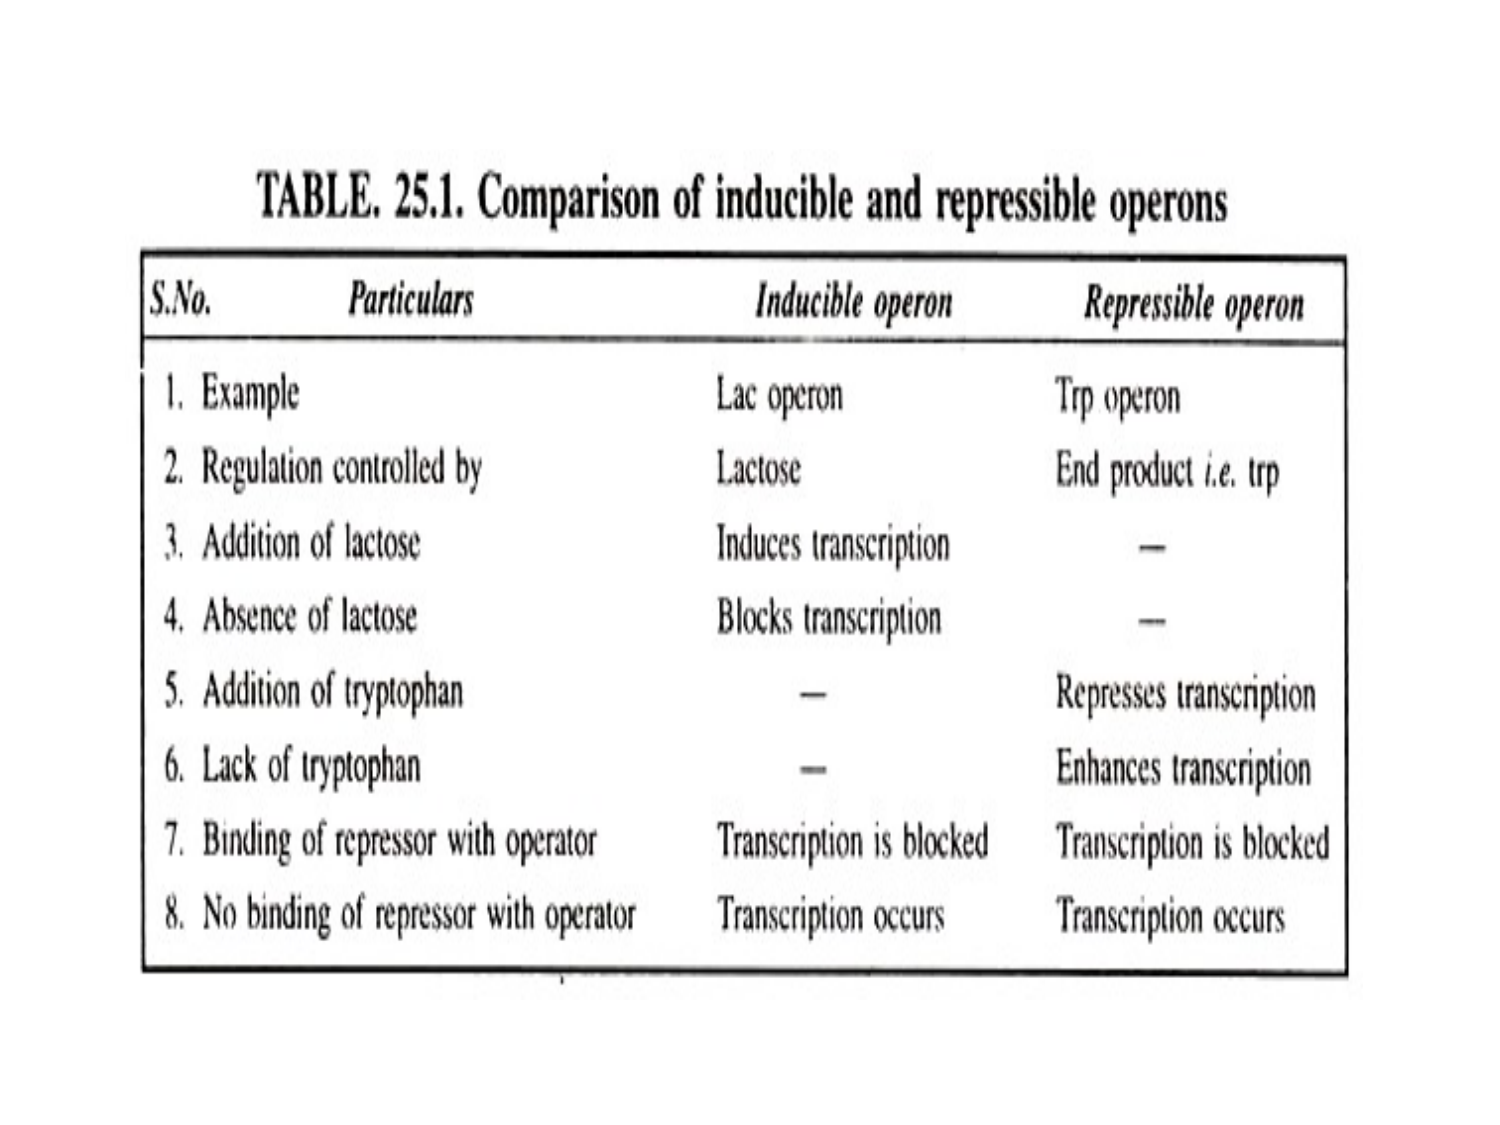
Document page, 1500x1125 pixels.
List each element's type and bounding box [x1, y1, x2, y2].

picture [124, 149, 1363, 1001]
